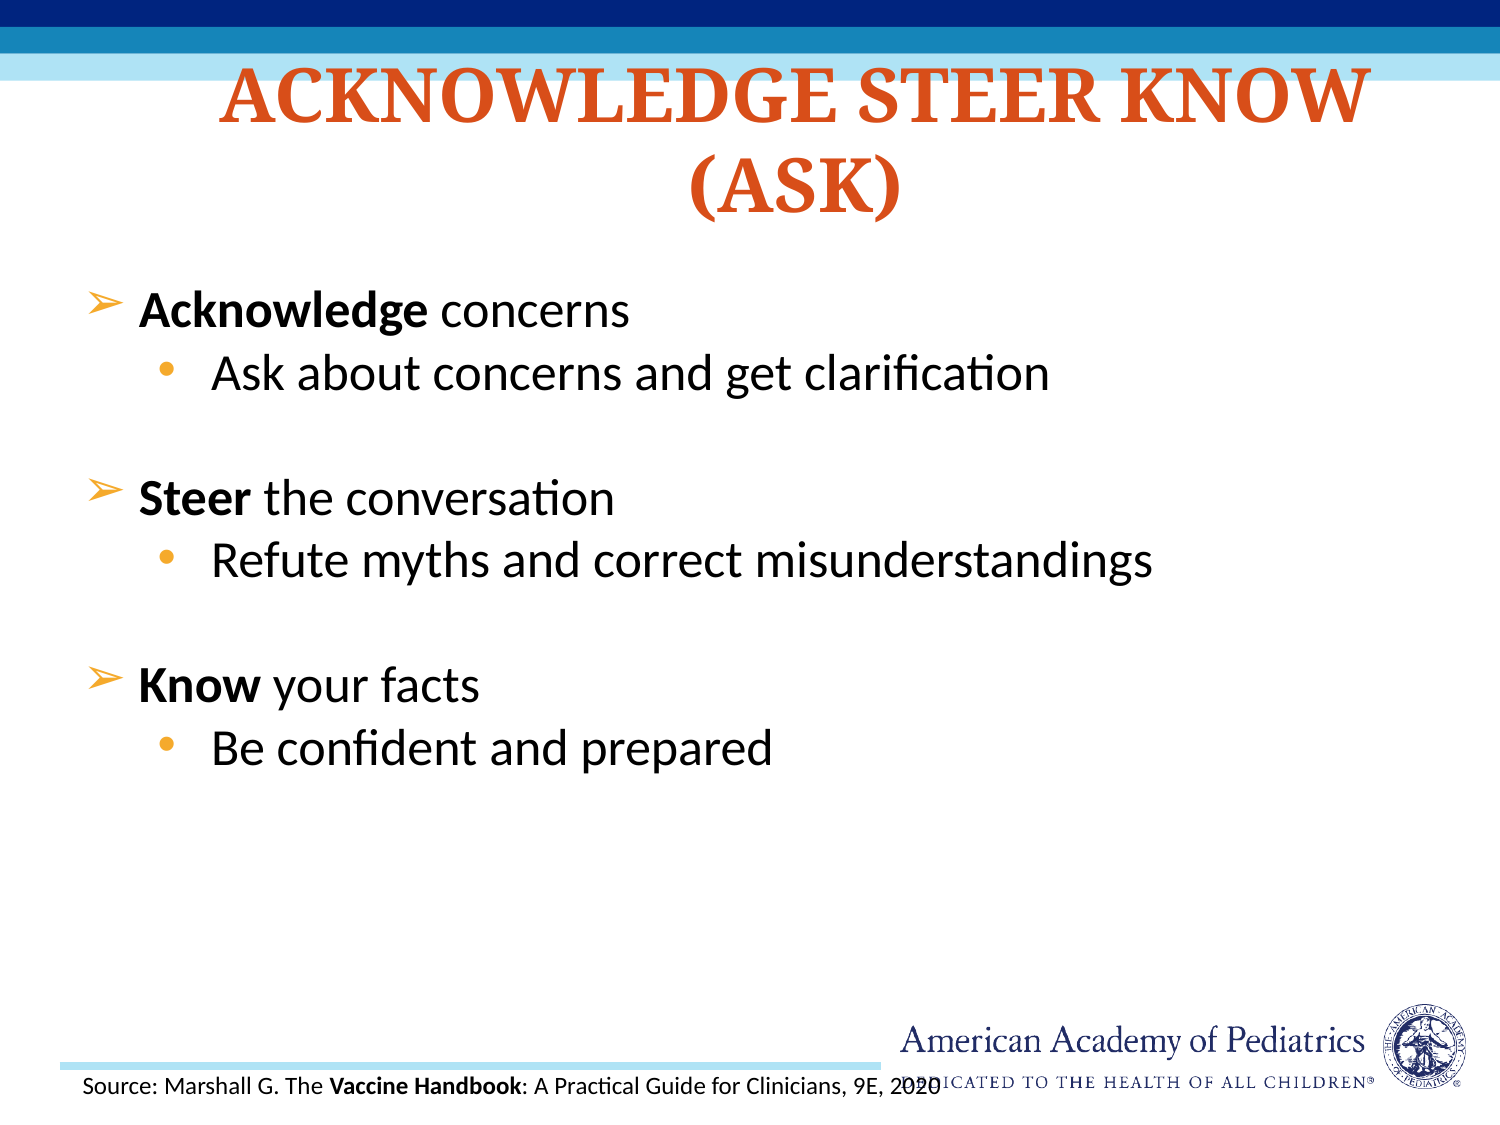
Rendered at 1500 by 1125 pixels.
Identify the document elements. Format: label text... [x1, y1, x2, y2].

title Acknowledge Steer Know (ASK) [120, 84, 1472, 192]
list Acknowledge concerns Ask about concerns and get clarification Steer the conversation Refute myths and correct misunderstandings Know your facts Be confident and prepared [74, 279, 1426, 846]
picture [900, 1004, 1466, 1089]
text_box Source: Marshall G. The Vaccine Handbook: A Practical Guide for Clinicians, 9E, 2020 [75, 1062, 1159, 1108]
